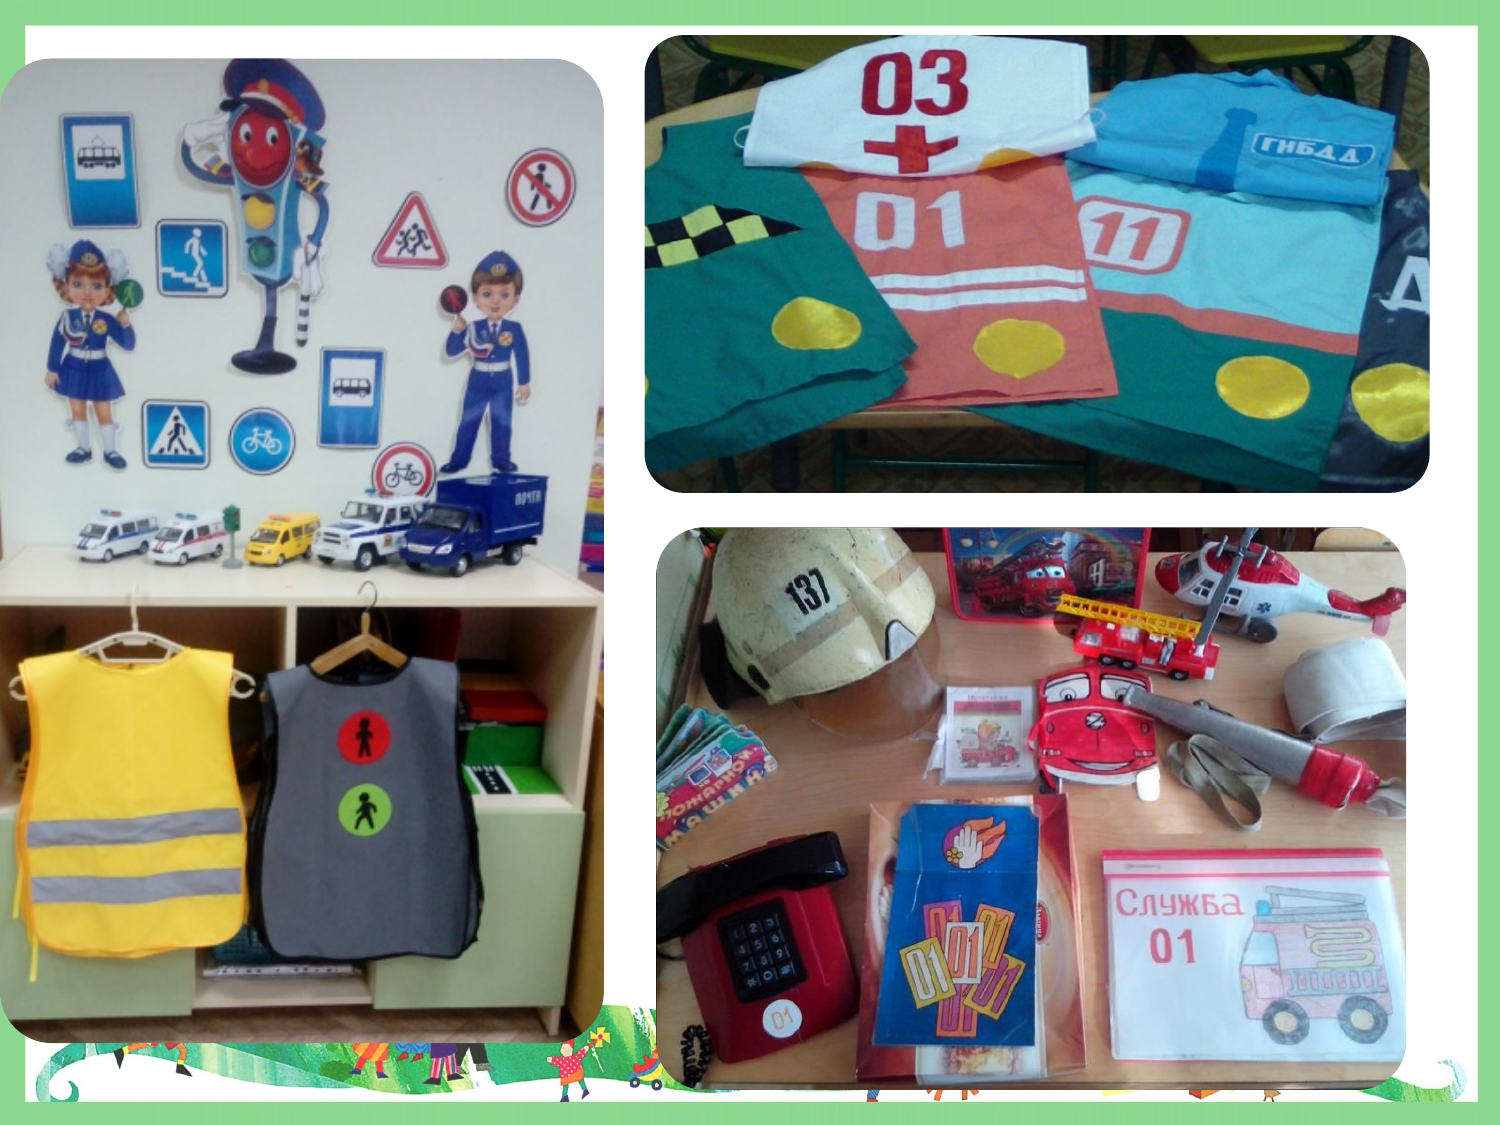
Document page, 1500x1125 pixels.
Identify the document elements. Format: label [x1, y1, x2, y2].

picture [0, 58, 605, 1044]
picture [655, 527, 1407, 1091]
picture [644, 34, 1430, 494]
